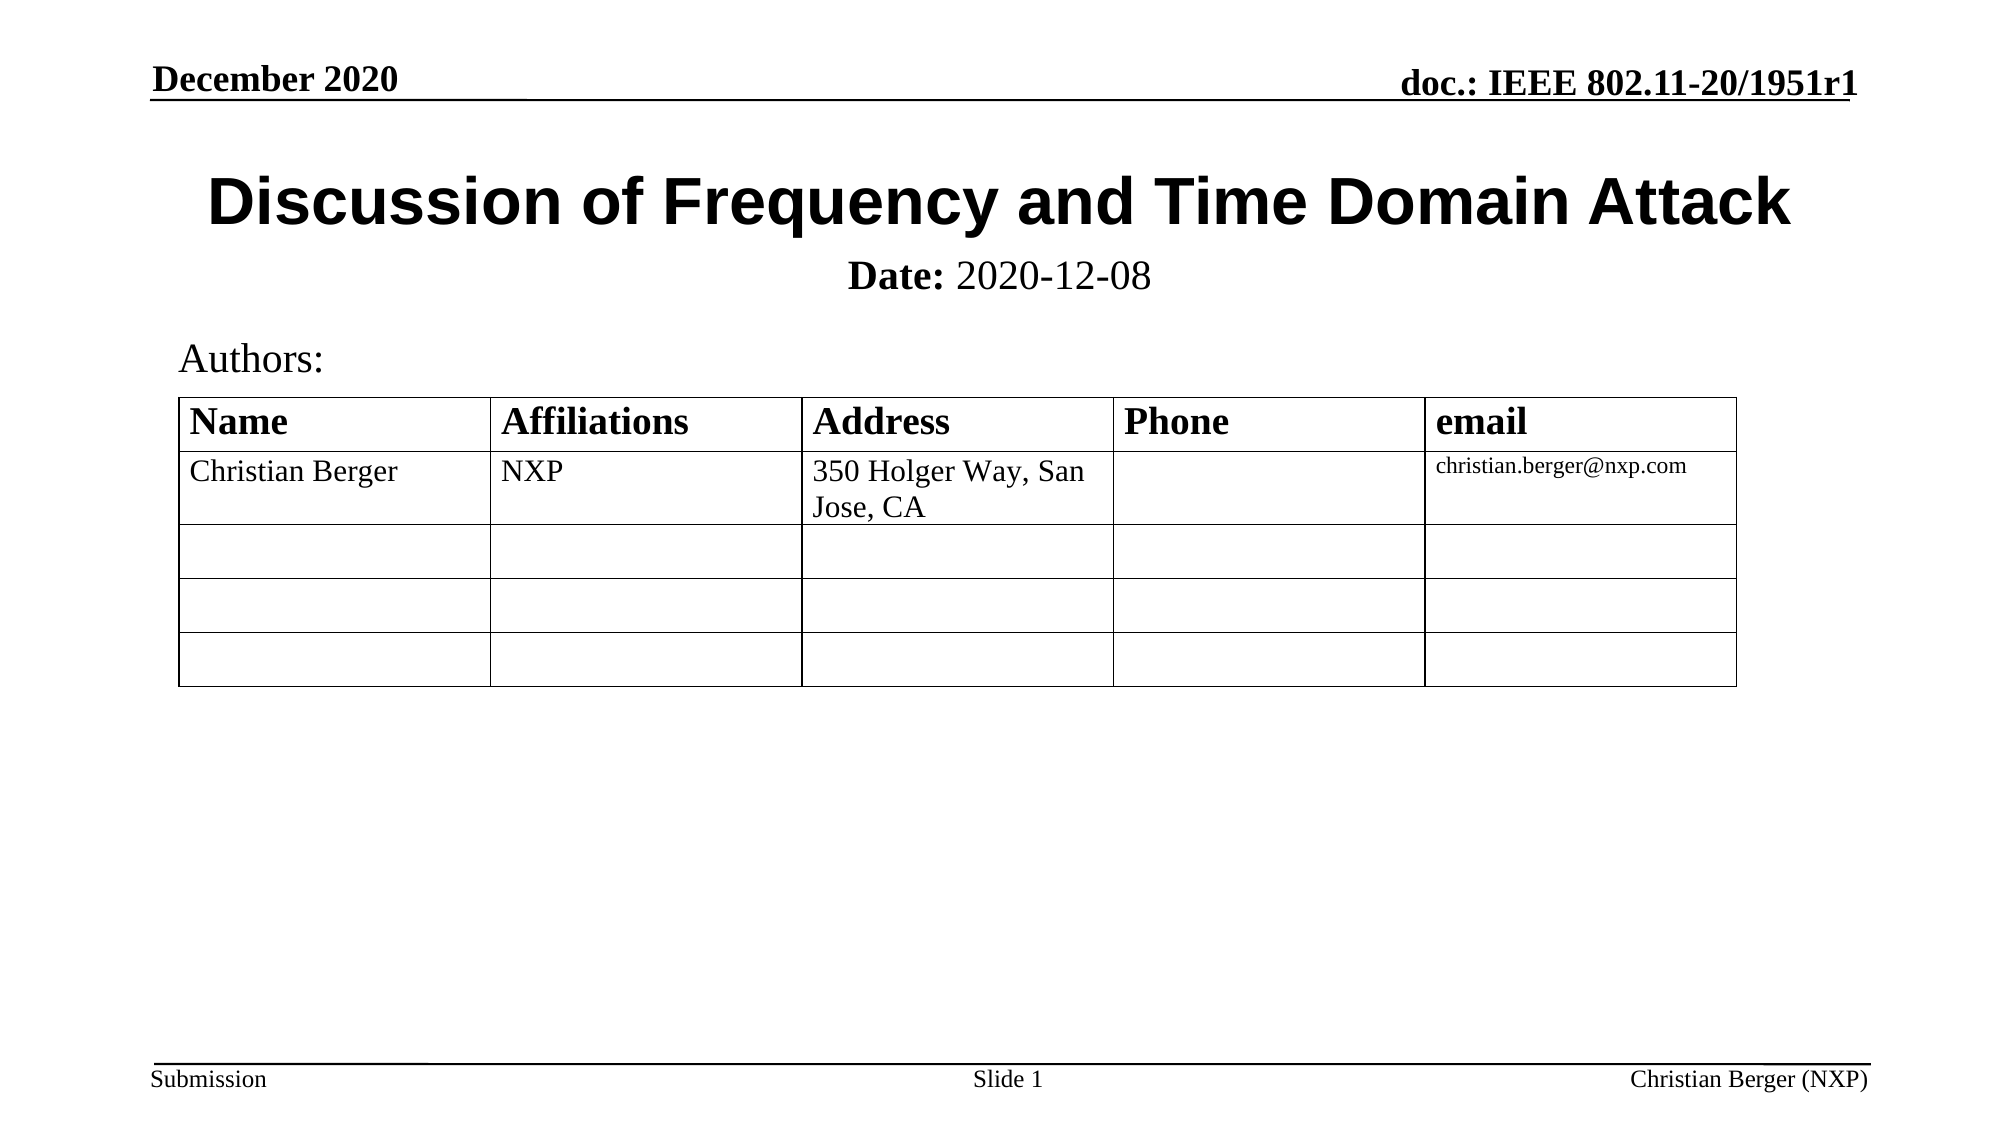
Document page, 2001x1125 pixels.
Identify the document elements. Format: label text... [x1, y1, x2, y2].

footer Christian Berger (NXP) [1171, 1061, 1869, 1093]
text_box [164, 396, 1782, 793]
subtitle Date: 2020-12-08 [299, 239, 1701, 319]
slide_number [152, 54, 563, 100]
title Discussion of Frequency and Time Domain Attack [149, 76, 1851, 319]
text_box Authors: [162, 323, 401, 387]
slide_number Slide 1 [950, 1061, 1067, 1123]
